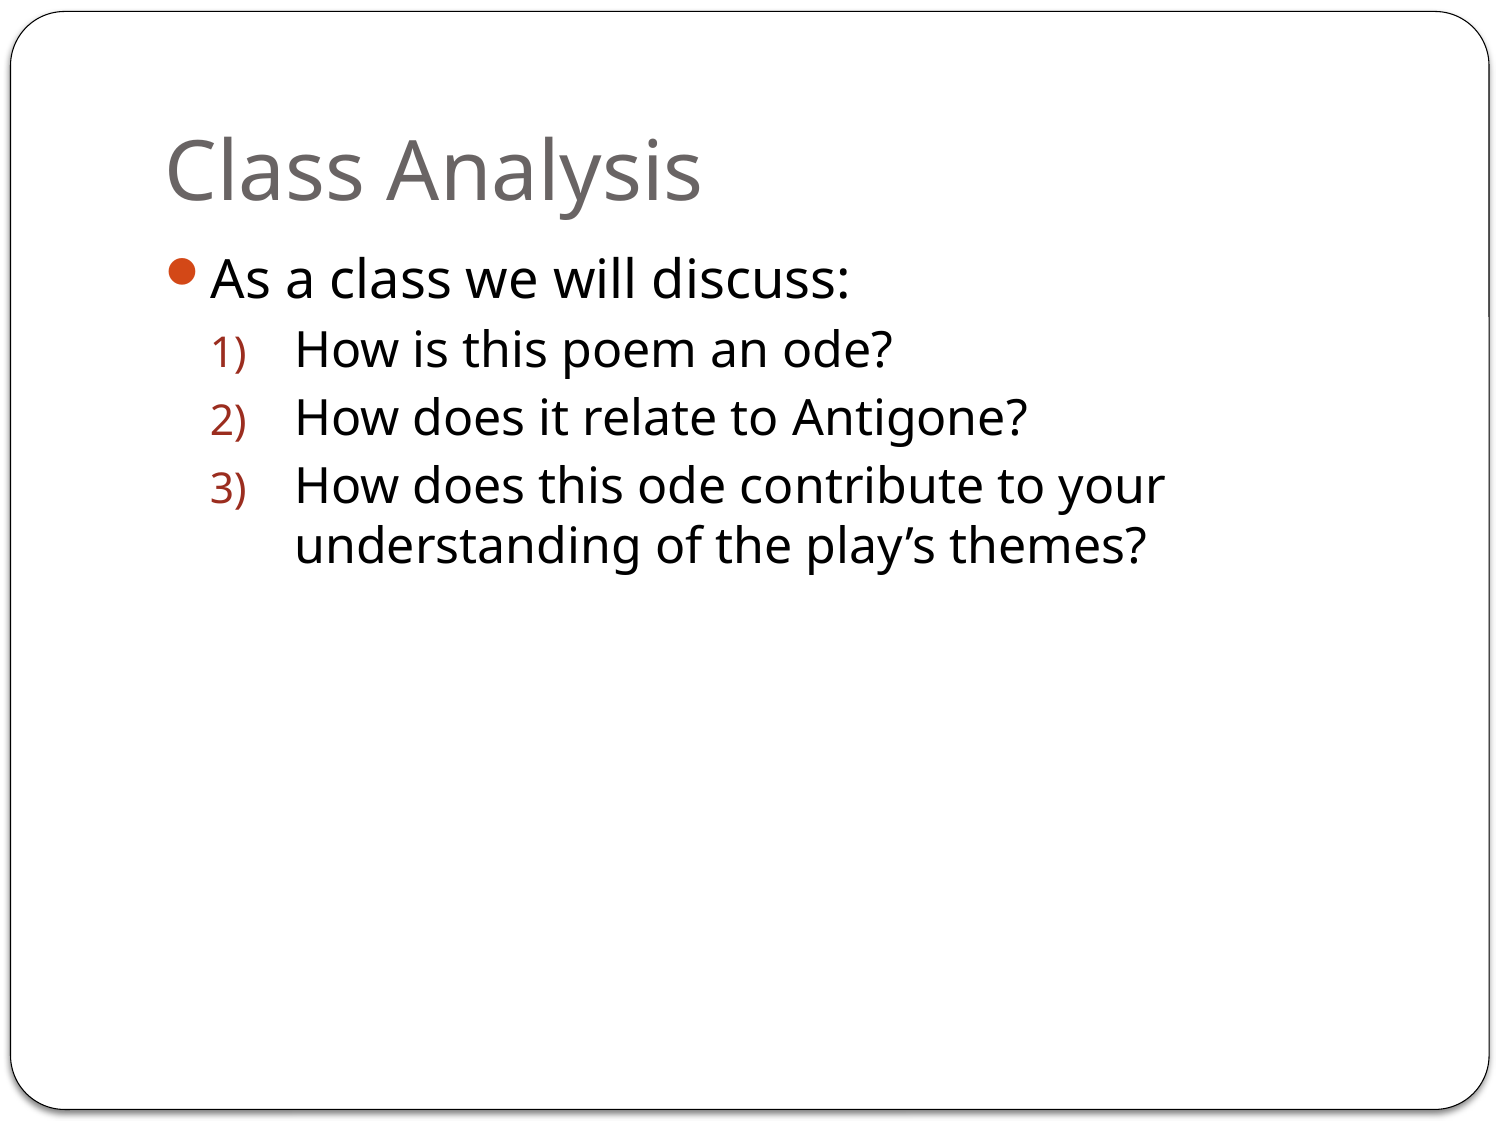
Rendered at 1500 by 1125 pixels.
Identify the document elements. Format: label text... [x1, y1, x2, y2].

list As a class we will discuss: How is this poem an ode? How does it relate to Antigone? How does this ode contribute to your understanding of the play’s themes? [150, 237, 1425, 988]
title Class Analysis [150, 45, 1425, 233]
